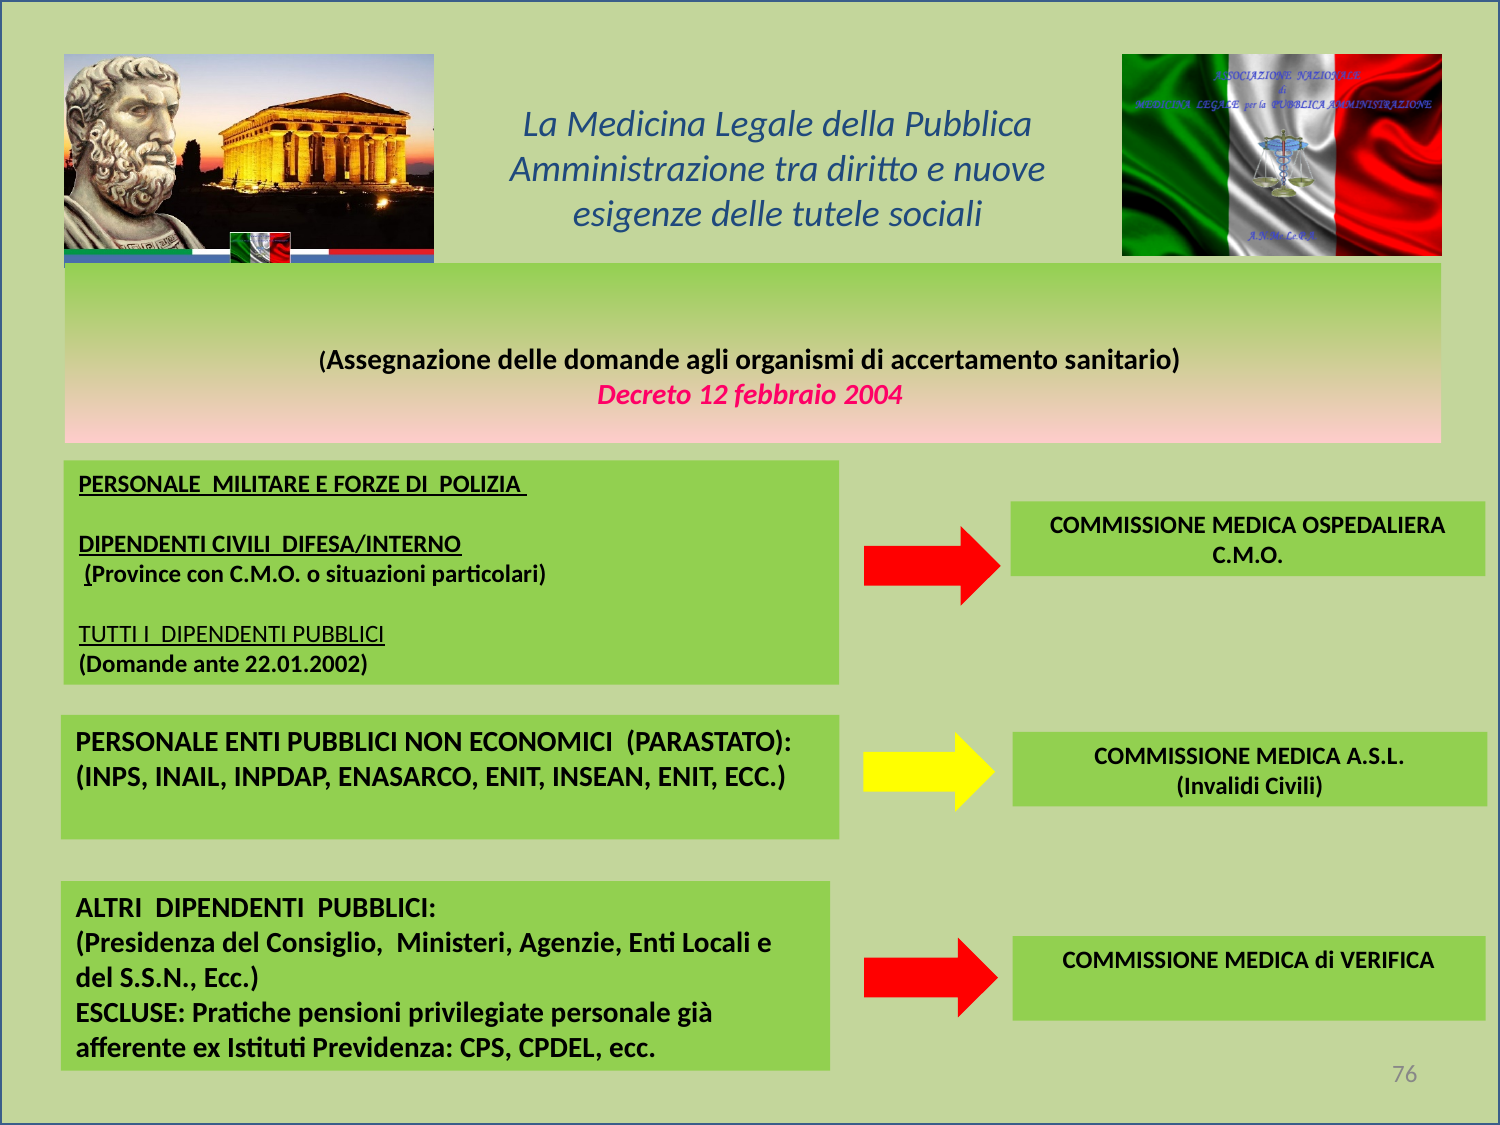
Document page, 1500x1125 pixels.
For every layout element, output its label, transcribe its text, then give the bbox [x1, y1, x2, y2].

text_box ALTRI DIPENDENTI PUBBLICI: (Presidenza del Consiglio, Ministeri, Agenzie, Enti Locali e del S.S.N., Ecc.) ESCLUSE: Pratiche pensioni privilegiate personale già afferente ex Istituti Previdenza: CPS, CPDEL, ecc. [60, 881, 831, 1071]
picture [64, 54, 434, 268]
text_box COMMISSIONE MEDICA A.S.L. (Invalidi Civili) [1012, 731, 1488, 807]
text_box PERSONALE MILITARE E FORZE DI POLIZIA DIPENDENTI CIVILI DIFESA/INTERNO (Province con C.M.O. o situazioni particolari) TUTTI I DIPENDENTI PUBBLICI (Domande ante 22.01.2002) [63, 460, 840, 685]
text_box COMMISSIONE MEDICA OSPEDALIERA C.M.O. [1010, 501, 1486, 577]
picture [1122, 54, 1442, 256]
title La Medicina Legale della Pubblica Amministrazione tra diritto e nuove esigenze delle tutele sociali [433, 18, 1123, 263]
text_box [864, 526, 1001, 606]
text_box [863, 731, 996, 812]
text_box [0, 0, 1500, 1125]
text_box COMMISSIONE MEDICA di VERIFICA [1012, 936, 1486, 1021]
slide_number 76 [1381, 1050, 1426, 1096]
text_box PERSONALE ENTI PUBBLICI NON ECONOMICI (PARASTATO): (INPS, INAIL, INPDAP, ENASARCO, ENIT, INSEAN, ENIT, ECC.) [60, 714, 840, 840]
text_box [864, 937, 999, 1018]
text_box (Assegnazione delle domande agli organismi di accertamento sanitario) Decreto 12 febbraio 2004 [64, 263, 1442, 443]
